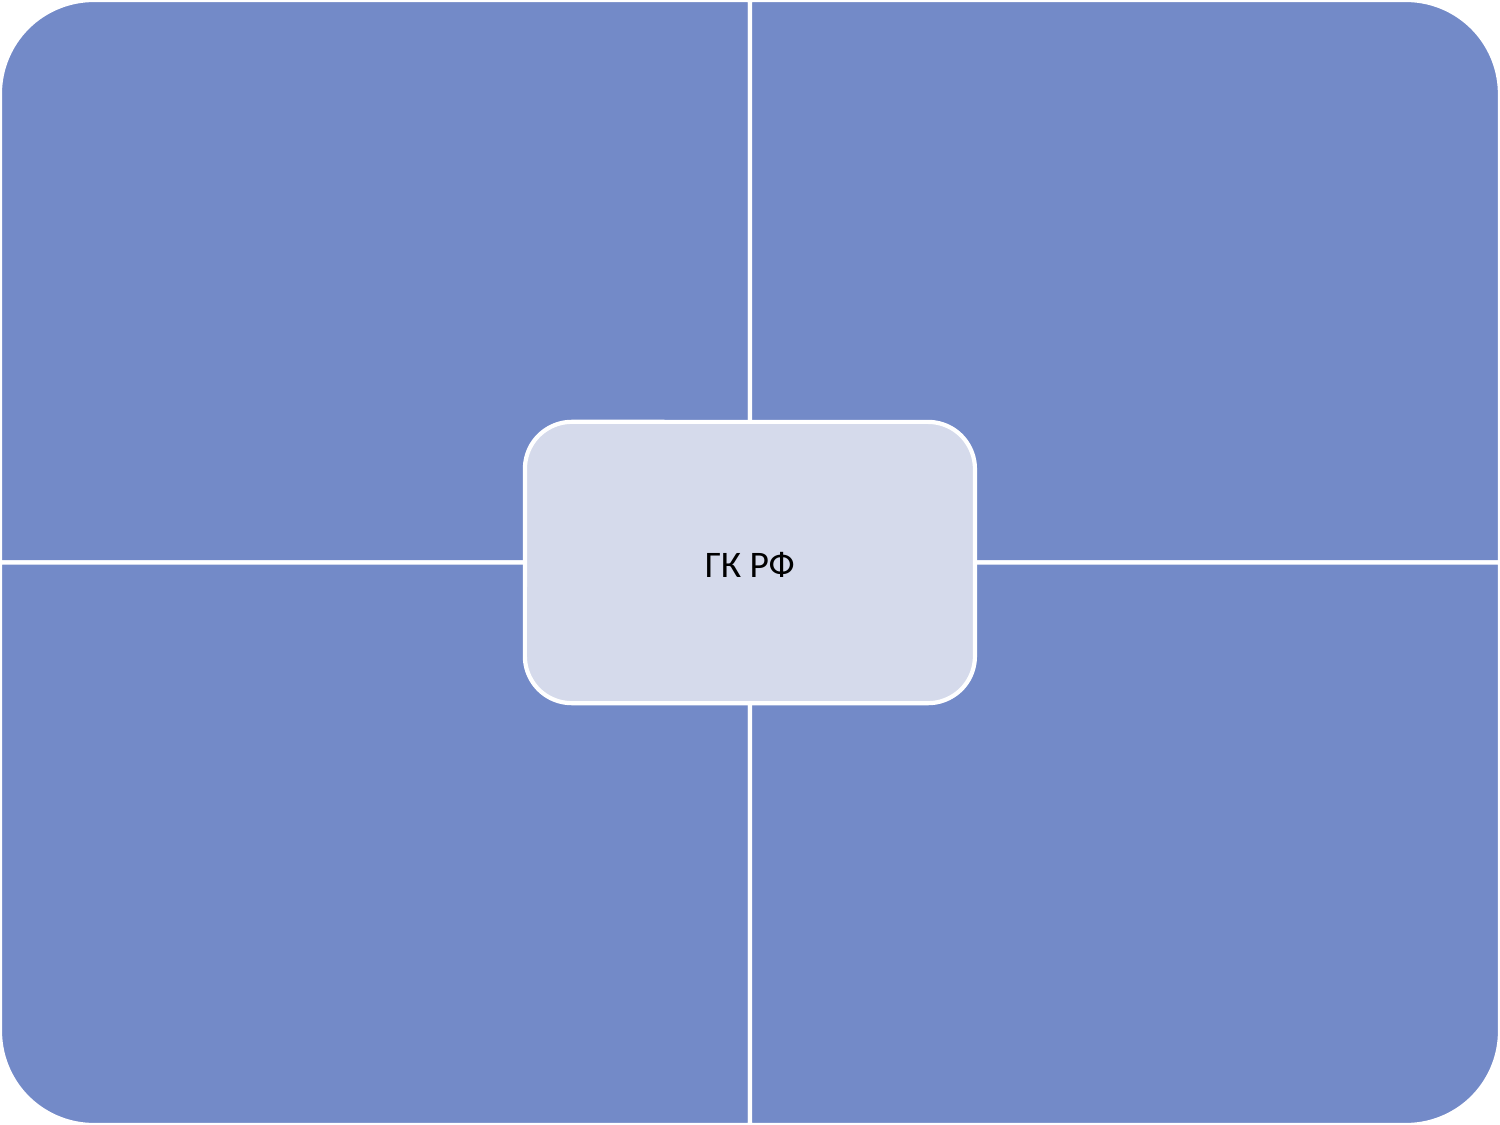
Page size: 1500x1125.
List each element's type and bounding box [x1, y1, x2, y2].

text_box [0, 0, 1500, 1125]
